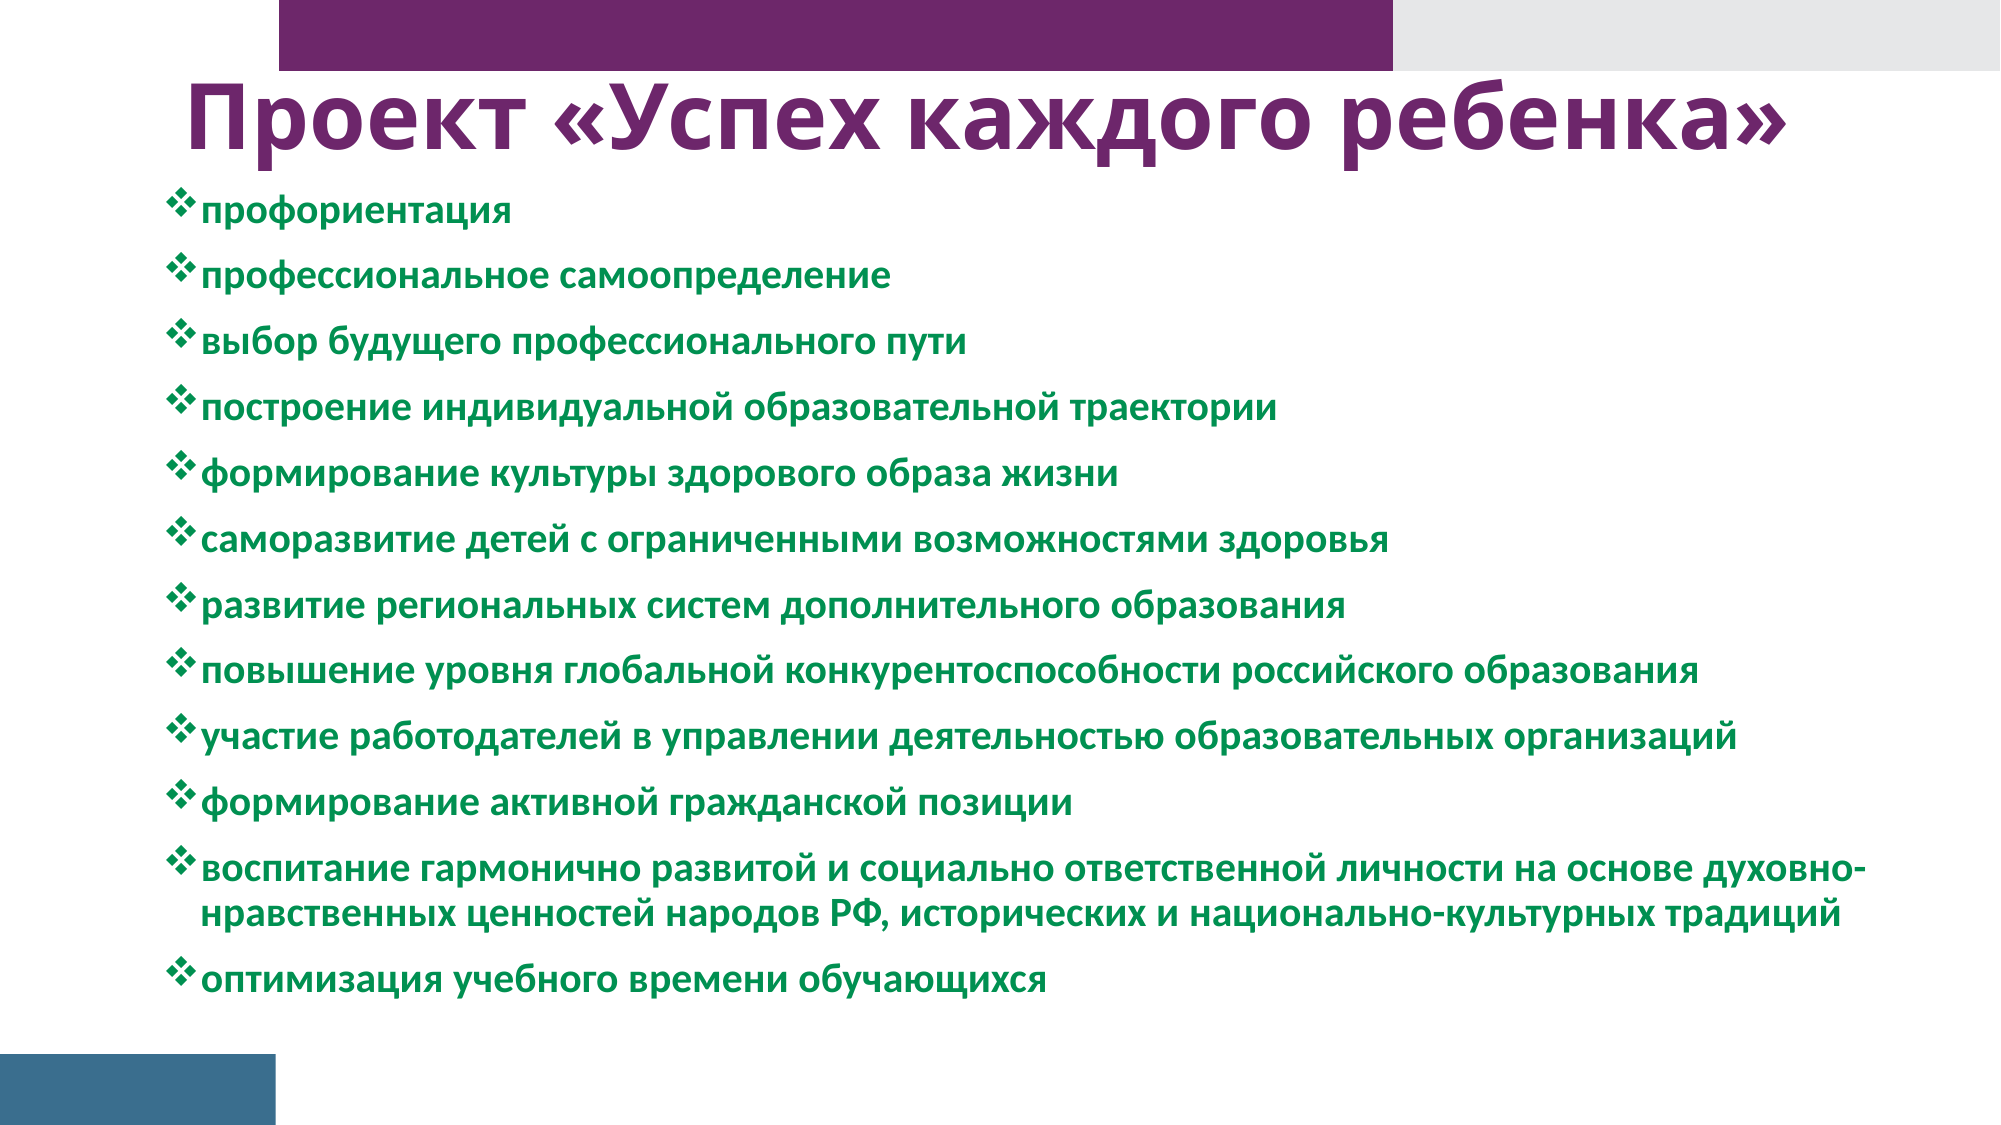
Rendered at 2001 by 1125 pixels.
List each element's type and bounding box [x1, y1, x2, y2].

text_box [0, 0, 2000, 1125]
